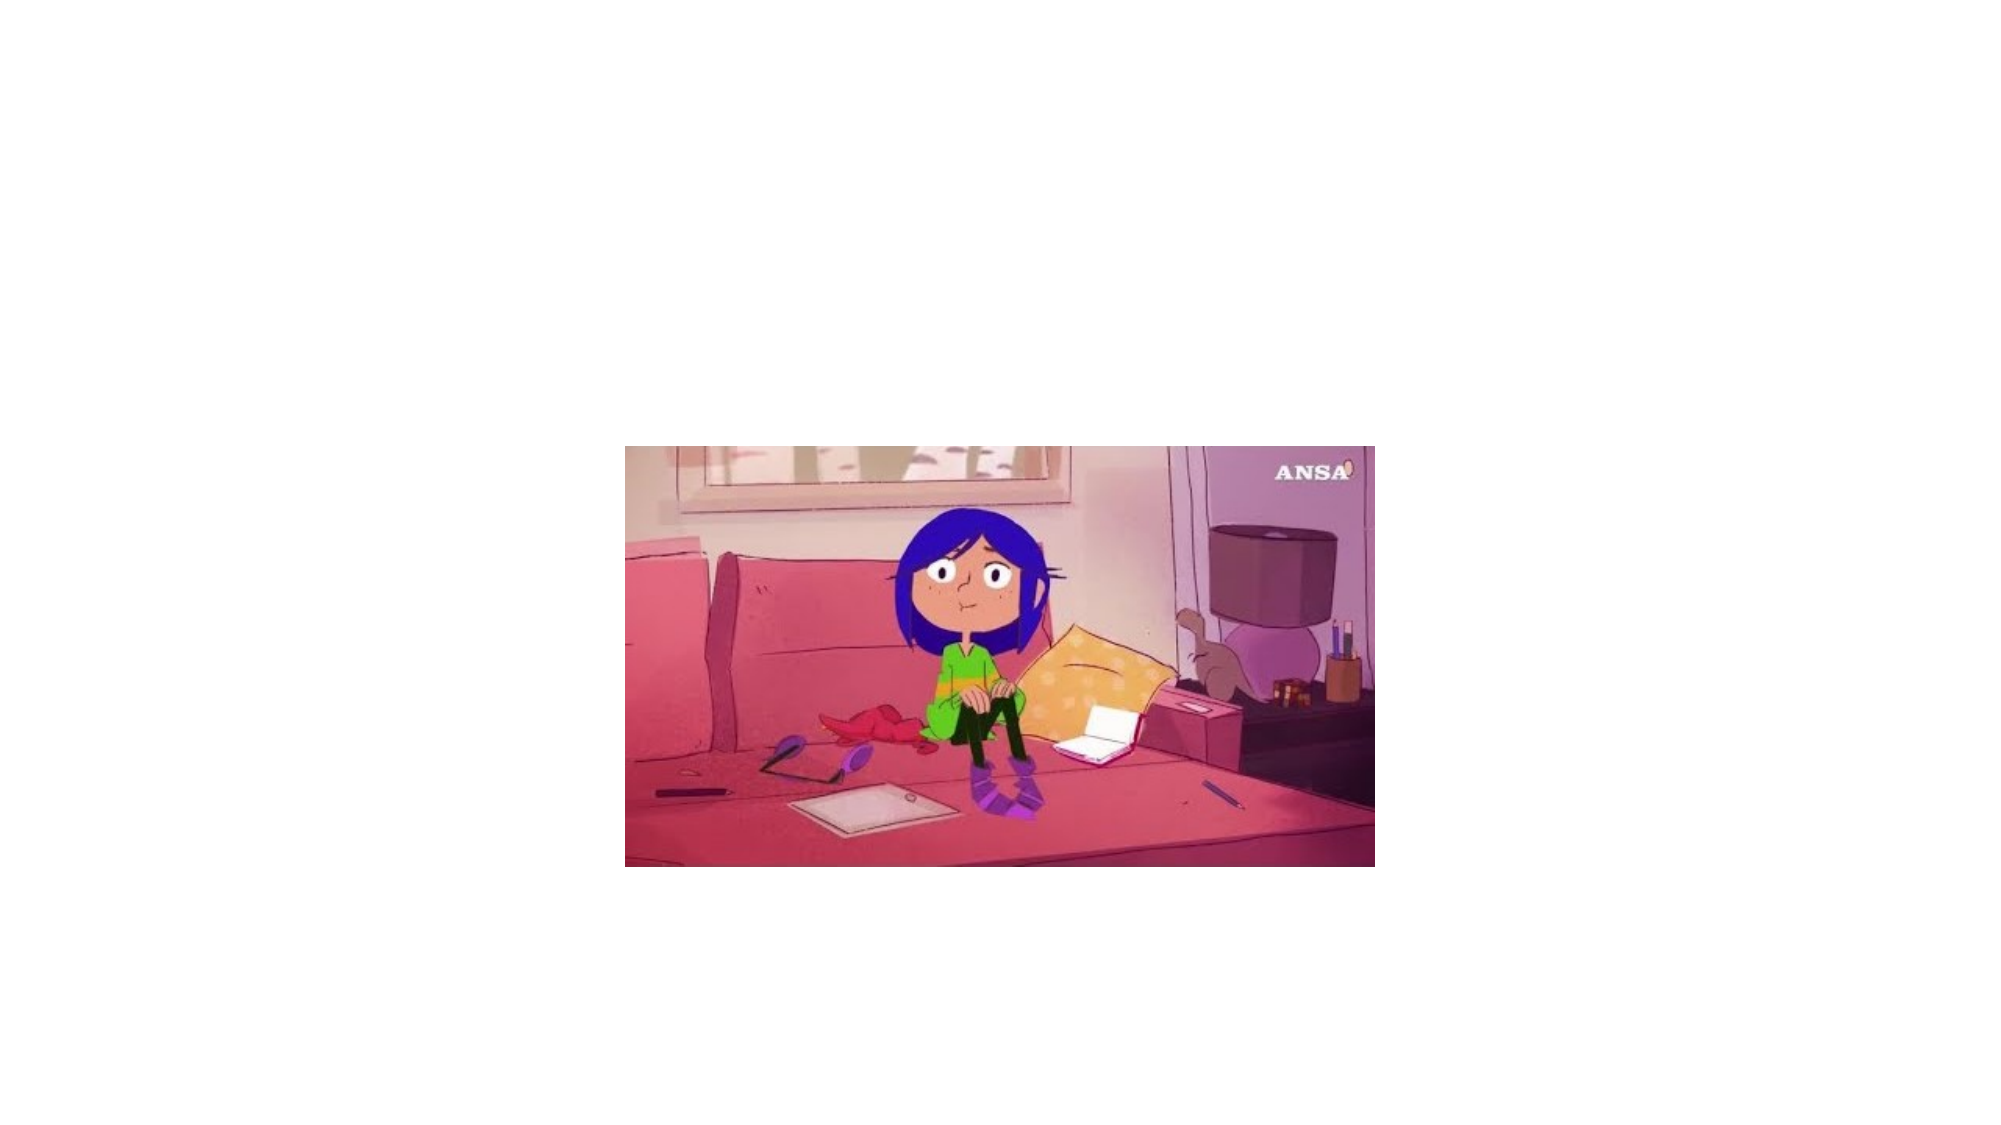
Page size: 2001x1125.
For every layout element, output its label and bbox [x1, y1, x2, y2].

list [624, 445, 1375, 868]
